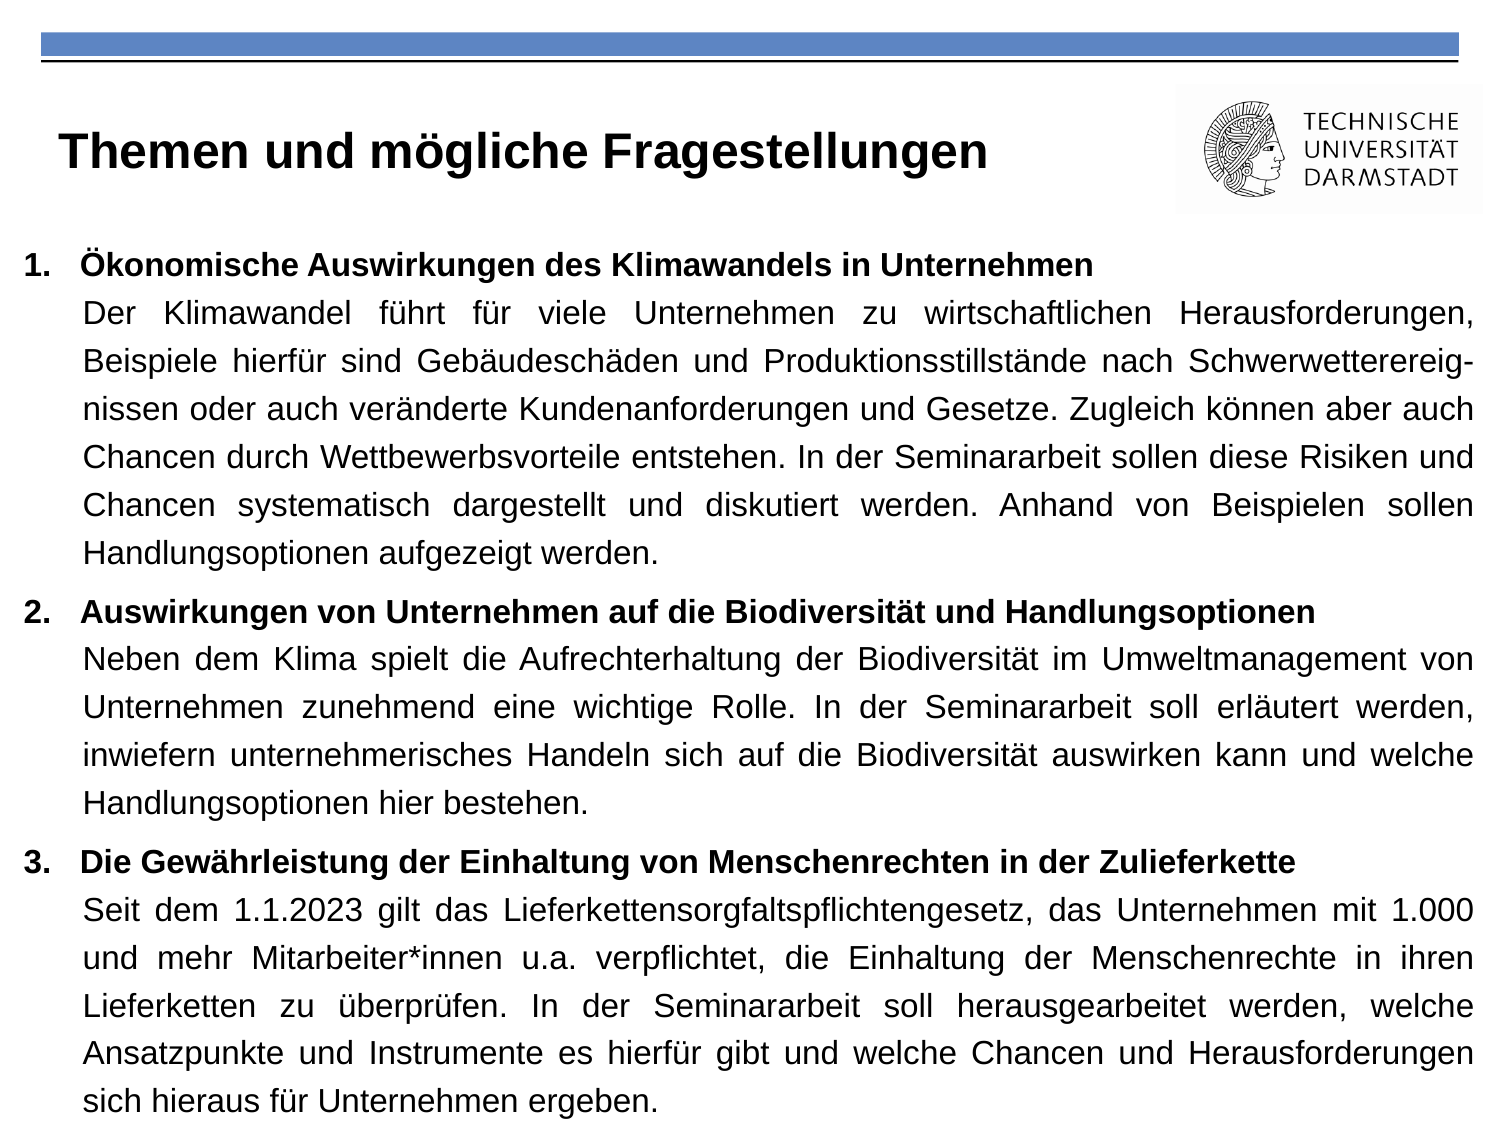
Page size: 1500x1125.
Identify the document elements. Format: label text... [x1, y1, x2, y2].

text_box Ökonomische Auswirkungen des Klimawandels in Unternehmen Der Klimawandel führt für viele Unternehmen zu wirtschaftlichen Herausforderungen, Beispiele hierfür sind Gebäudeschäden und Produktionsstillstände nach Schwerwetterereig-nissen oder auch veränderte Kundenanforderungen und Gesetze. Zugleich können aber auch Chancen durch Wettbewerbsvorteile entstehen. In der Seminararbeit sollen diese Risiken und Chancen systematisch dargestellt und diskutiert werden. Anhand von Beispielen sollen Handlungsoptionen aufgezeigt werden. Auswirkungen von Unternehmen auf die Biodiversität und Handlungsoptionen Neben dem Klima spielt die Aufrechterhaltung der Biodiversität im Umweltmanagement von Unternehmen zunehmend eine wichtige Rolle. In der Seminararbeit soll erläutert werden, inwiefern unternehmerisches Handeln sich auf die Biodiversität auswirken kann und welche Handlungsoptionen hier bestehen. Die Gewährleistung der Einhaltung von Menschenrechten in der Zulieferkette Seit dem 1.1.2023 gilt das Lieferkettensorgfaltspflichtengesetz, das Unternehmen mit 1.000 und mehr Mitarbeiter*innen u.a. verpflichtet, die Einhaltung der Menschenrechte in ihren Lieferketten zu überprüfen. In der Seminararbeit soll herausgearbeitet werden, welche Ansatzpunkte und Instrumente es hierfür gibt und welche Chancen und Herausforderungen sich hieraus für Unternehmen ergeben. [23, 236, 1477, 1125]
title Themen und mögliche Fragestellungen [58, 79, 1149, 218]
picture [1175, 84, 1483, 214]
